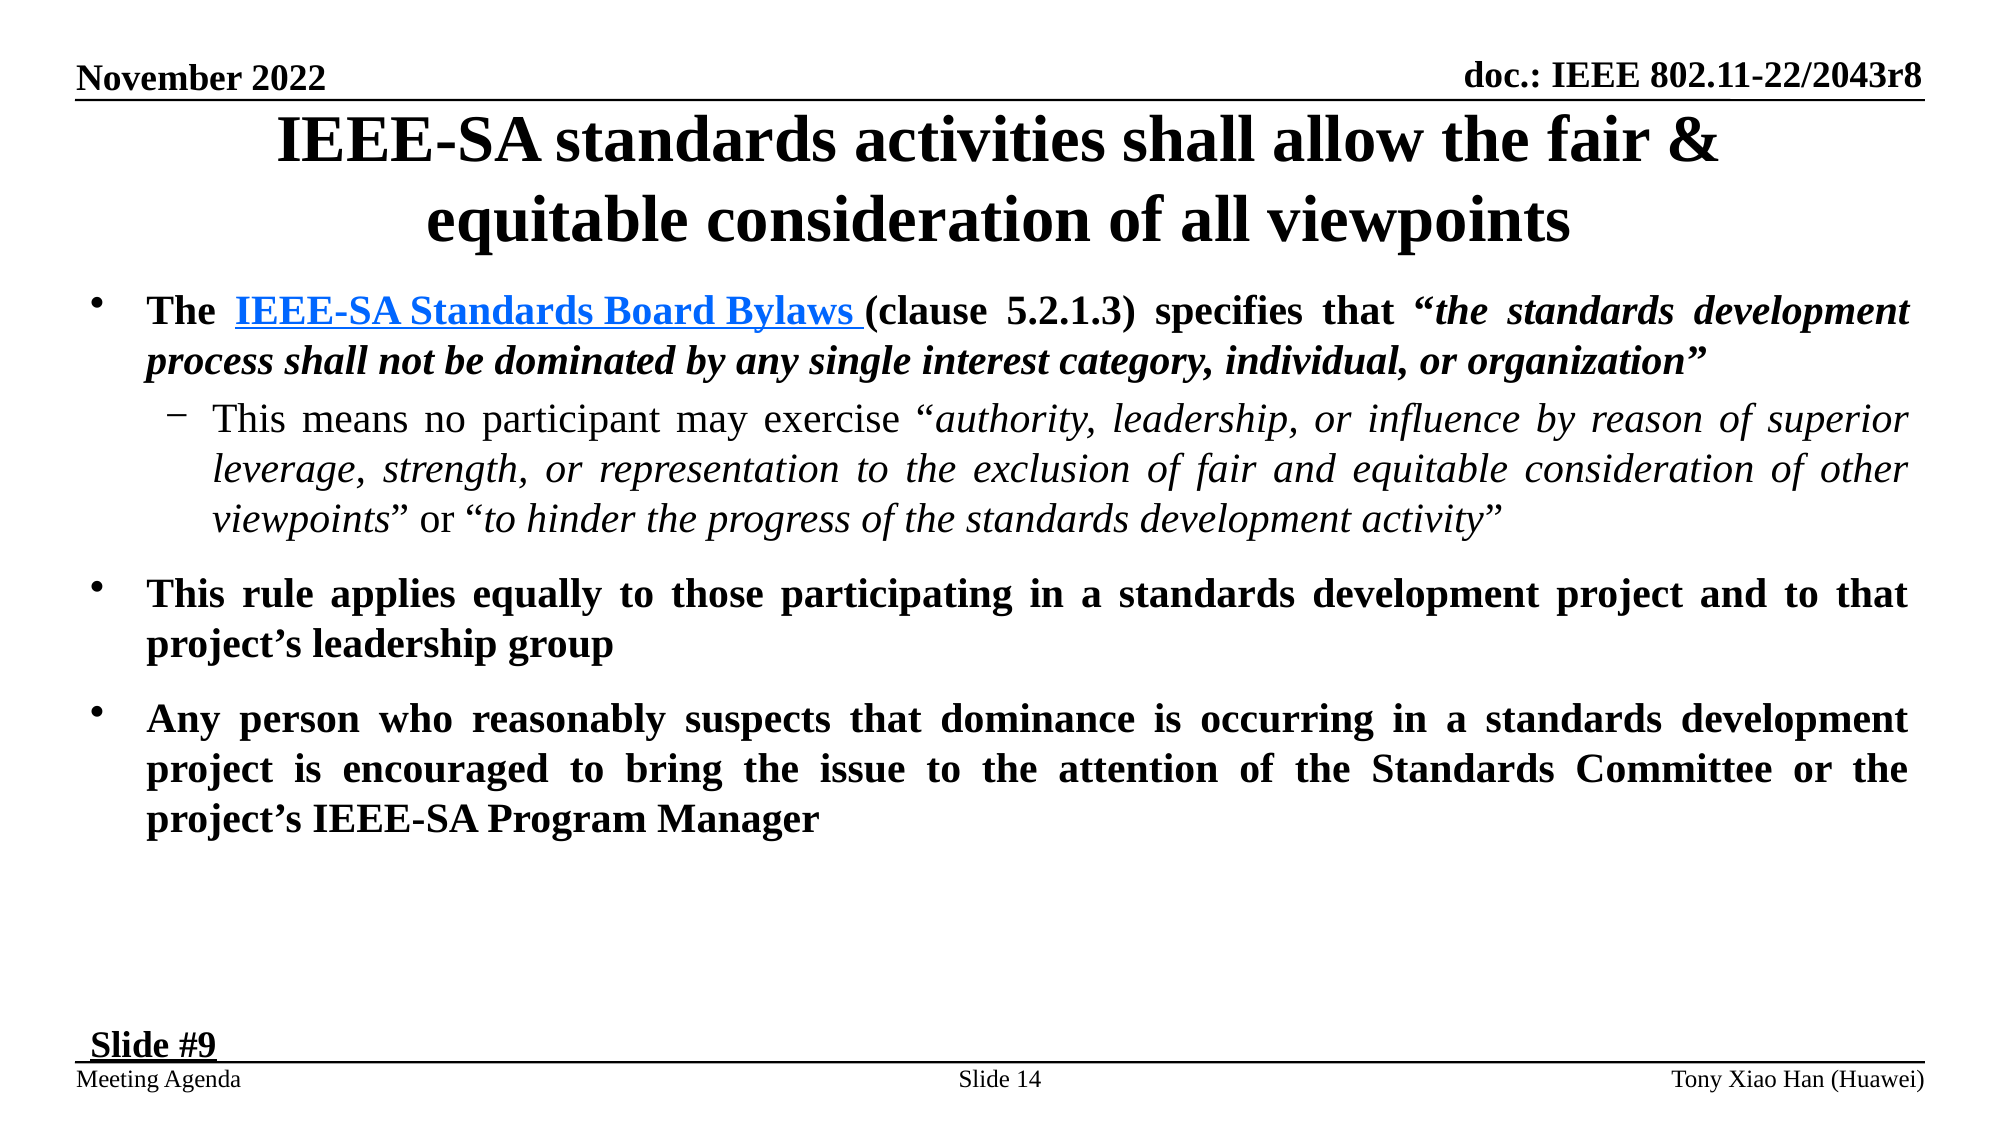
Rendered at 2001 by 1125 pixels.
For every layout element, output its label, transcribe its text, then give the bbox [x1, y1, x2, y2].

text_box IEEE-SA standards activities shall allow the fair & equitable consideration of all viewpoints [75, 87, 1925, 263]
text_box Slide #9 [75, 1012, 232, 1073]
list The IEEE-SA Standards Board Bylaws (clause 5.2.1.3) specifies that “the standards development process shall not be dominated by any single interest category, individual, or organization” This means no participant may exercise “authority, leadership, or influence by reason of superior leverage, strength, or representation to the exclusion of fair and equitable consideration of other viewpoints” or “to hinder the progress of the standards development activity” This rule applies equally to those participating in a standards development project and to that project’s leadership group Any person who reasonably suspects that dominance is occurring in a standards development project is encouraged to bring the issue to the attention of the Standards Committee or the project’s IEEE-SA Program Manager [75, 275, 1925, 1038]
